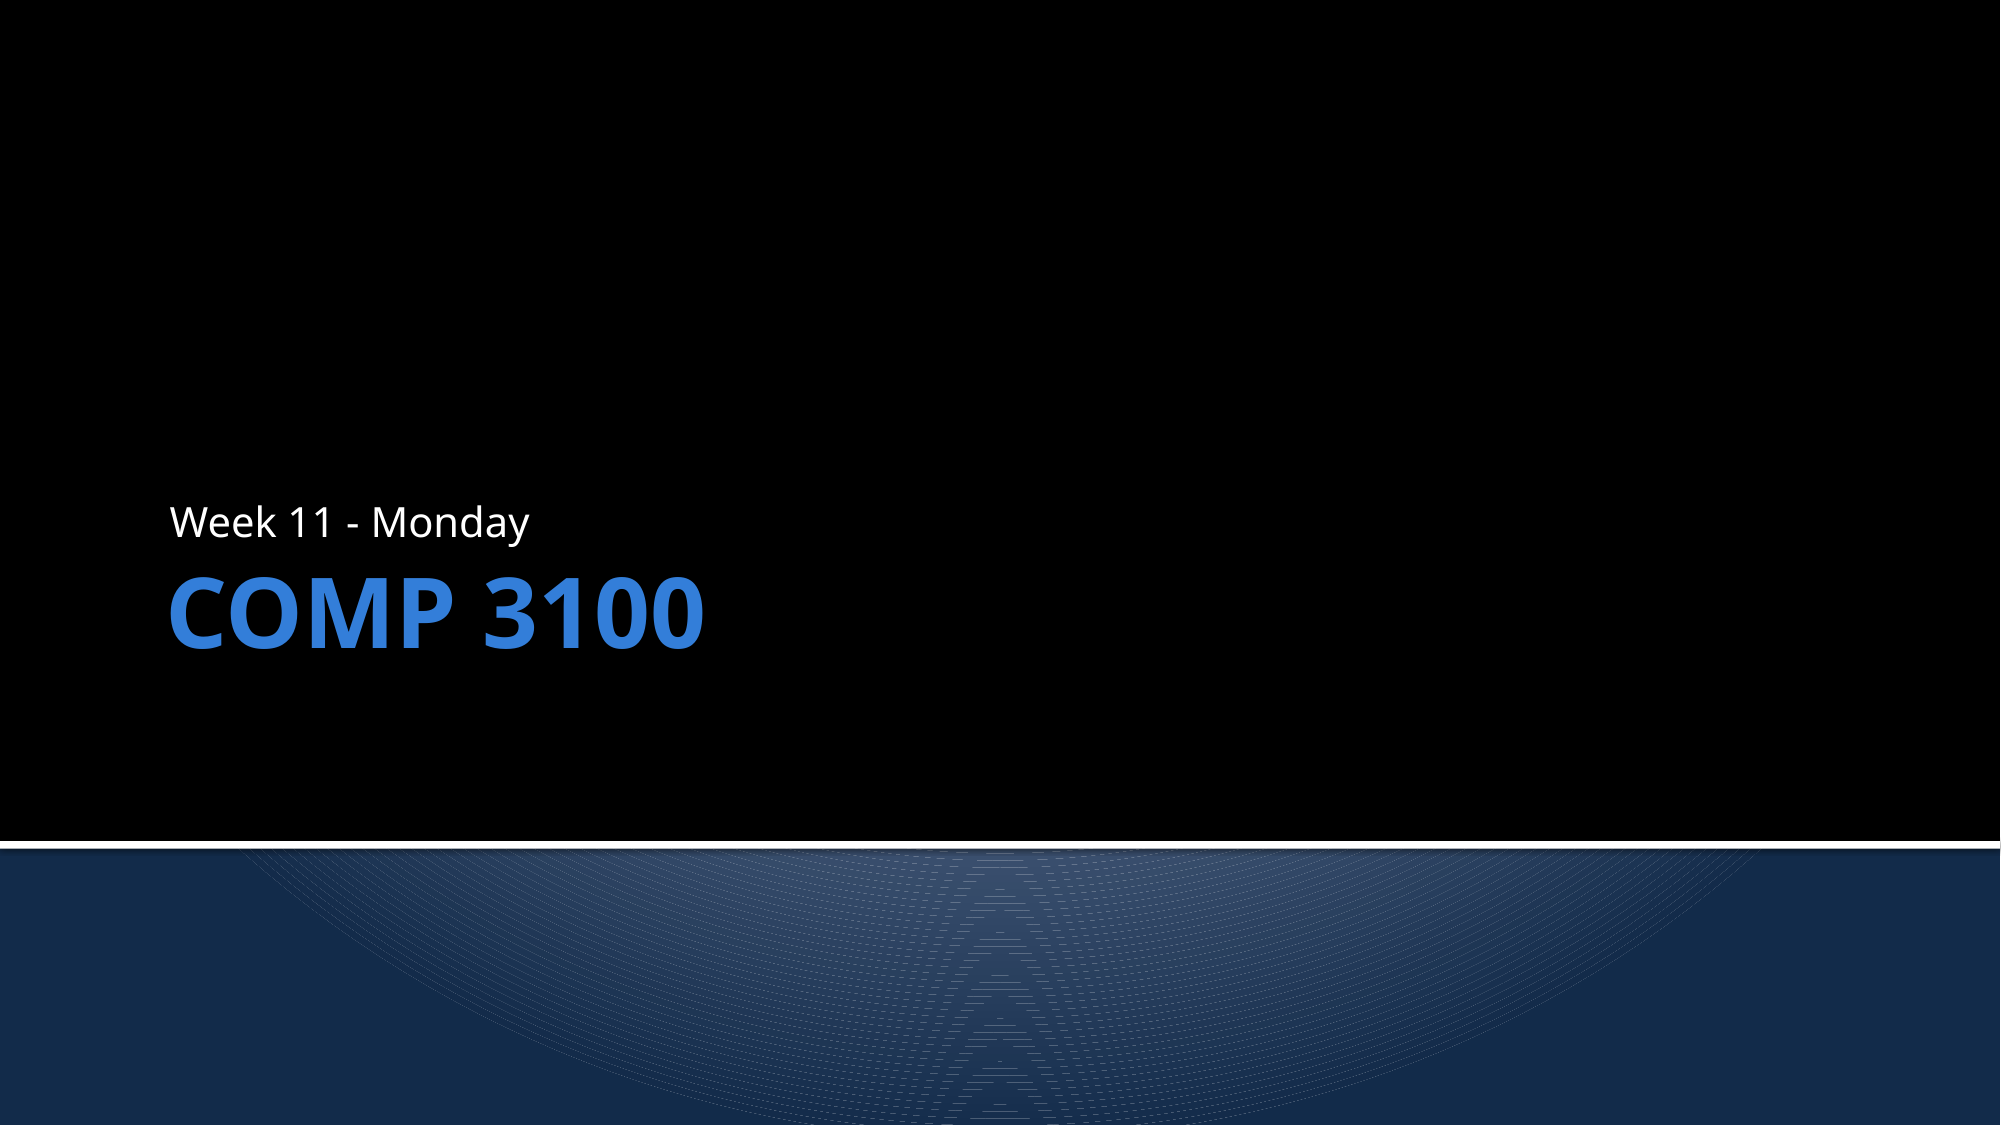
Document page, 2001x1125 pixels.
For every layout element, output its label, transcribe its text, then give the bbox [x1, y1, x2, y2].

title COMP 3100 [150, 550, 1917, 825]
subtitle Week 11 - Monday [150, 299, 1917, 546]
